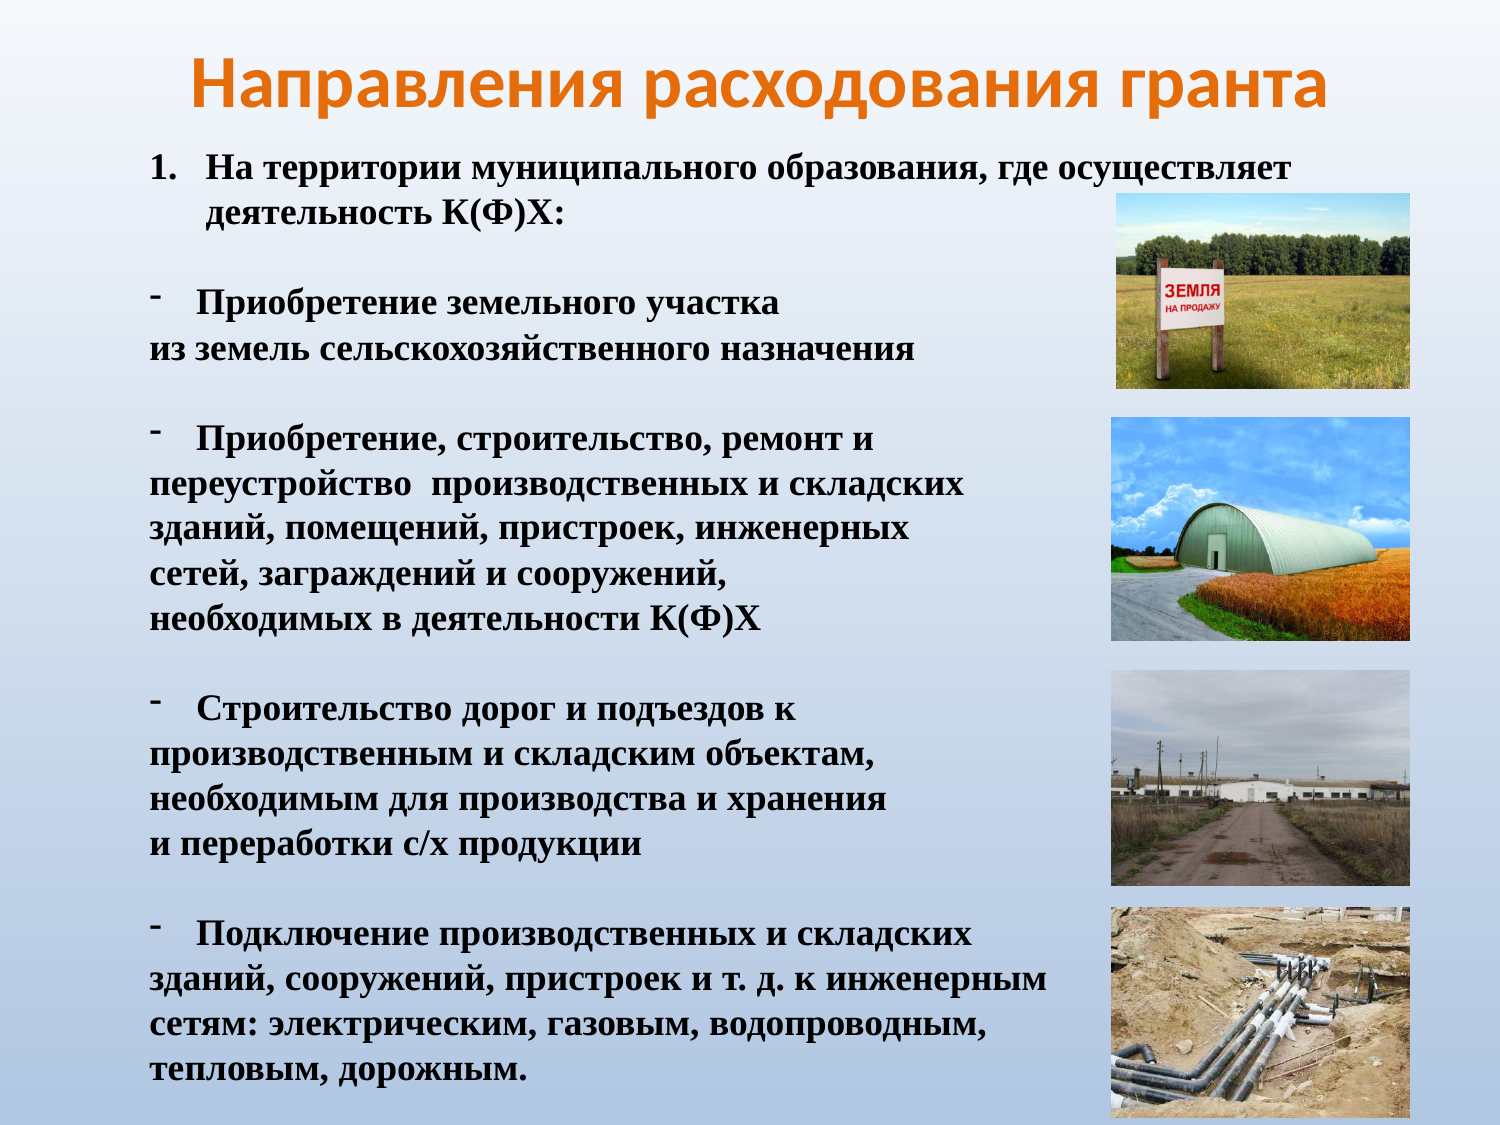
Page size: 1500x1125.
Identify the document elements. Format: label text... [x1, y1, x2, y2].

picture [1111, 670, 1410, 886]
picture [1111, 416, 1410, 641]
picture [1115, 193, 1410, 389]
text_box Направления расходования гранта [175, 25, 1346, 131]
picture [1111, 907, 1410, 1118]
text_box На территории муниципального образования, где осуществляет деятельность К(Ф)Х: Приобретение земельного участка из земель сельскохозяйственного назначения Приобретение, строительство, ремонт и переустройство производственных и складских зданий, помещений, пристроек, инженерных сетей, заграждений и сооружений, необходимых в деятельности К(Ф)Х Строительство дорог и подъездов к производственным и складским объектам, необходимым для производства и хранения и переработки с/х продукции Подключение производственных и складских зданий, сооружений, пристроек и т. д. к инженерным сетям: электрическим, газовым, водопроводным, тепловым, дорожным. [134, 135, 1387, 1095]
